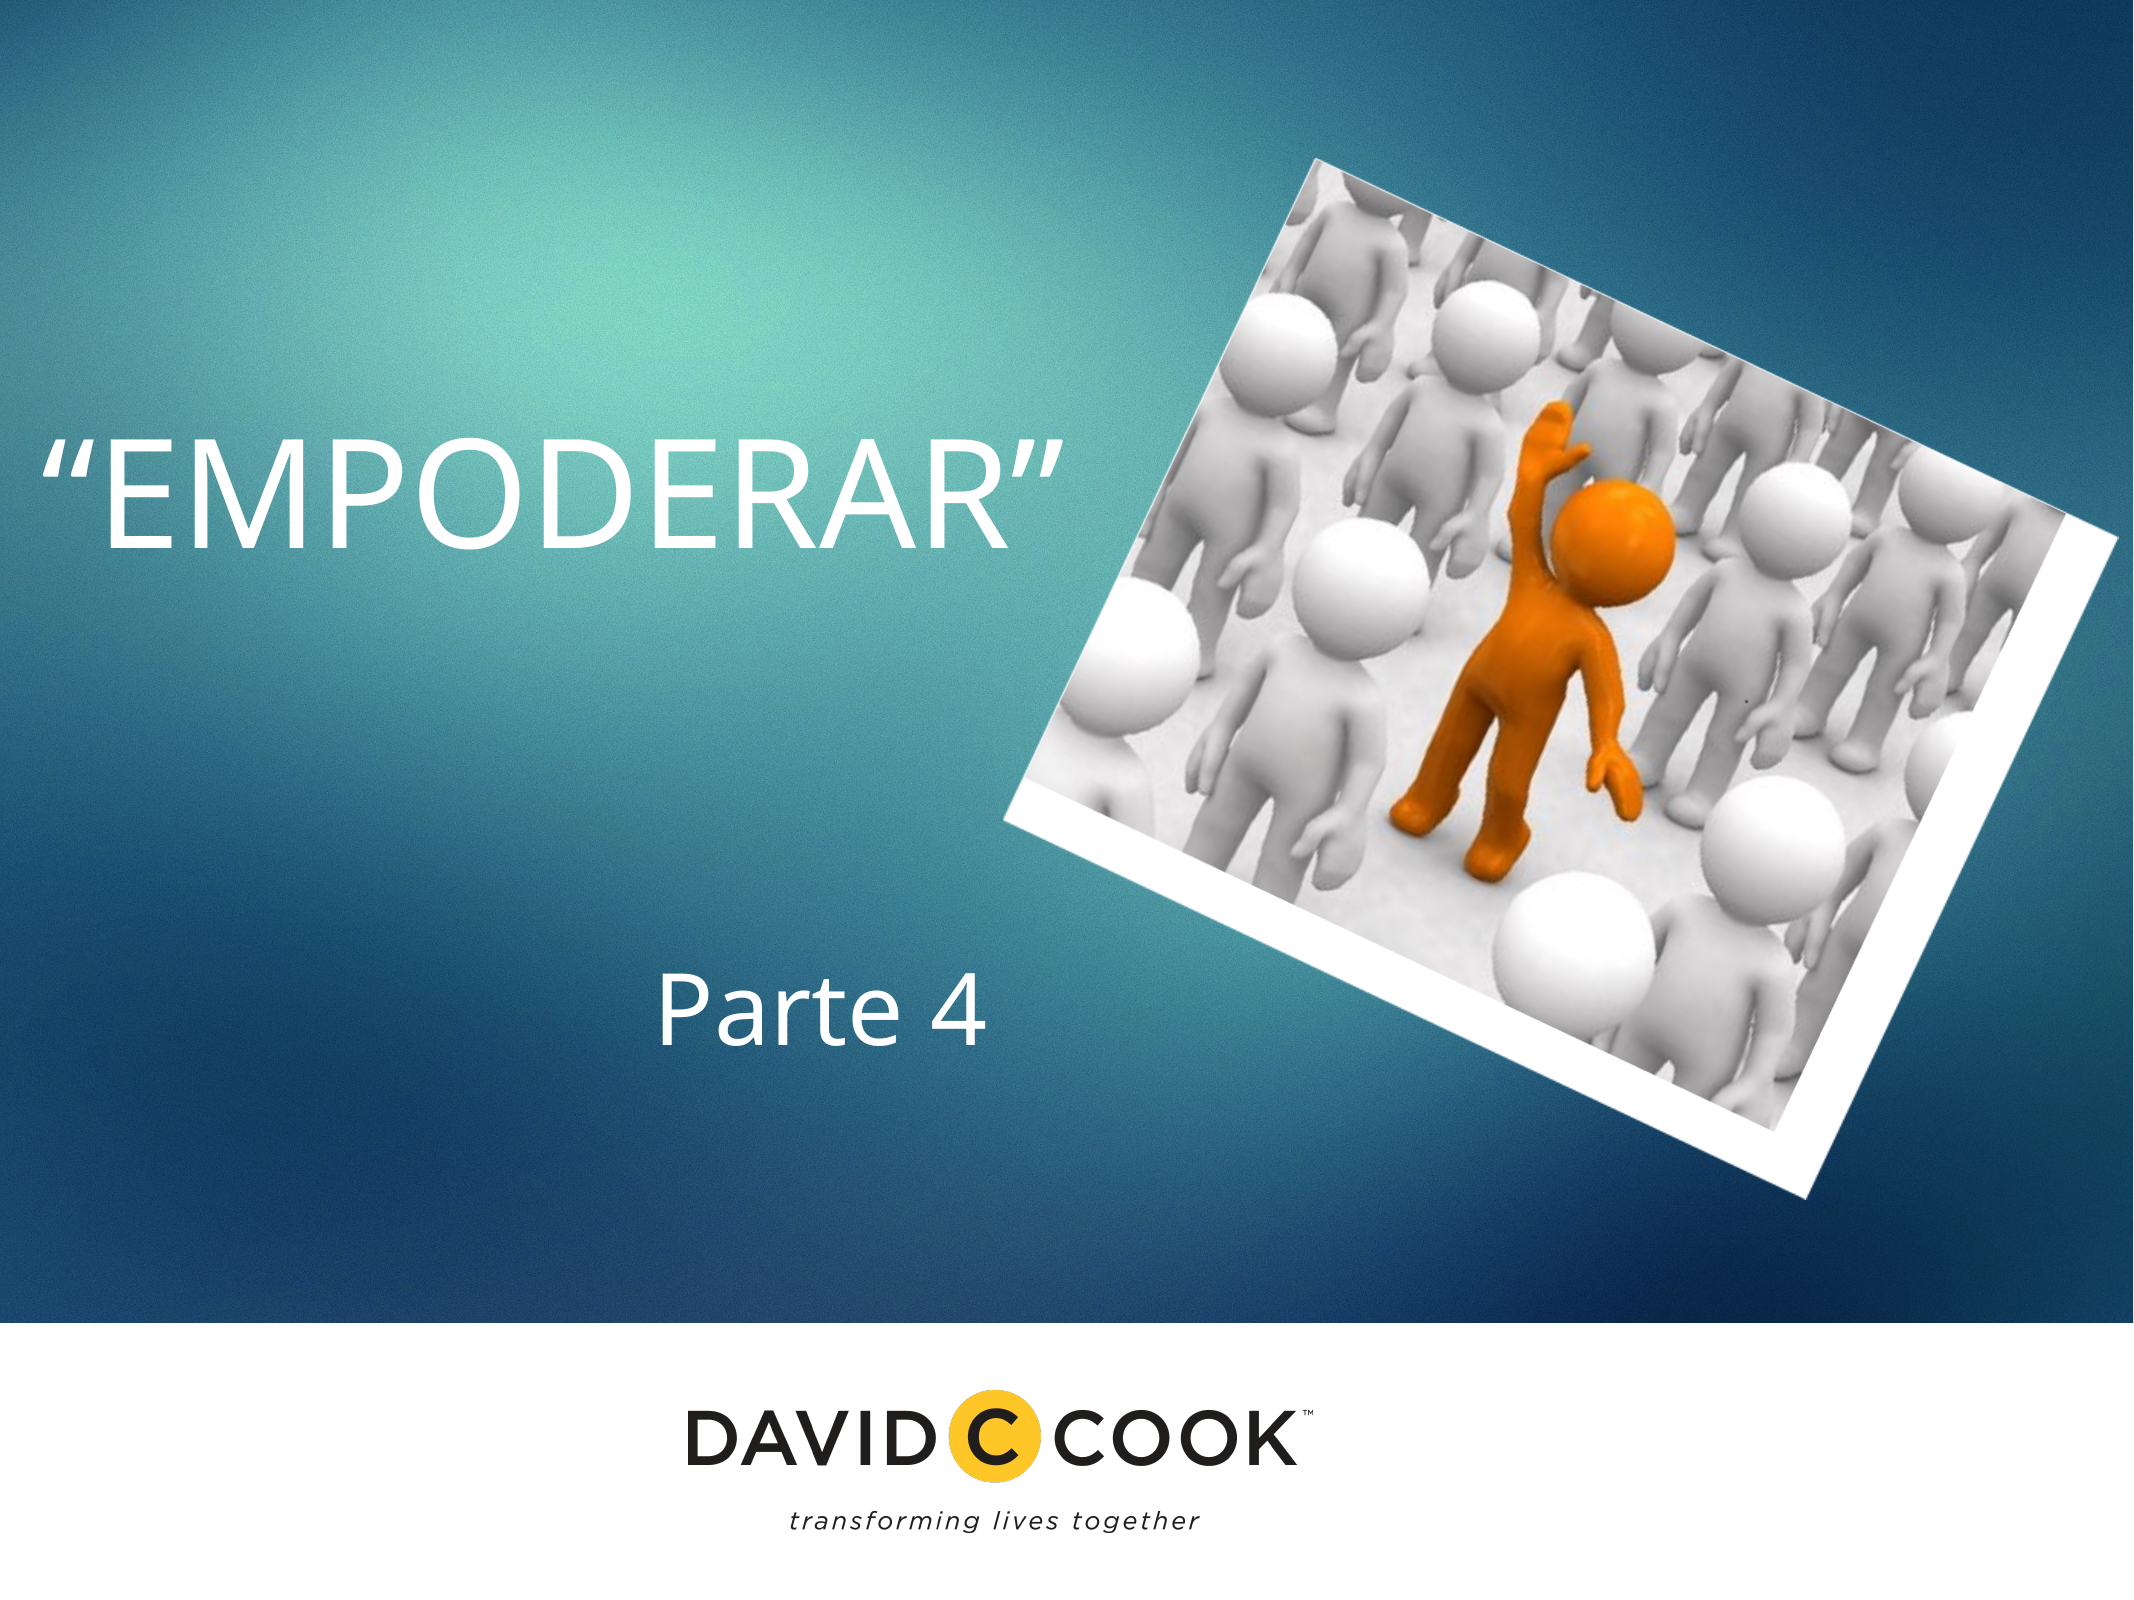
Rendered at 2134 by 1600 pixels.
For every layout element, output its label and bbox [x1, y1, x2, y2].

picture [0, 0, 2134, 1323]
picture [687, 1390, 1314, 1533]
